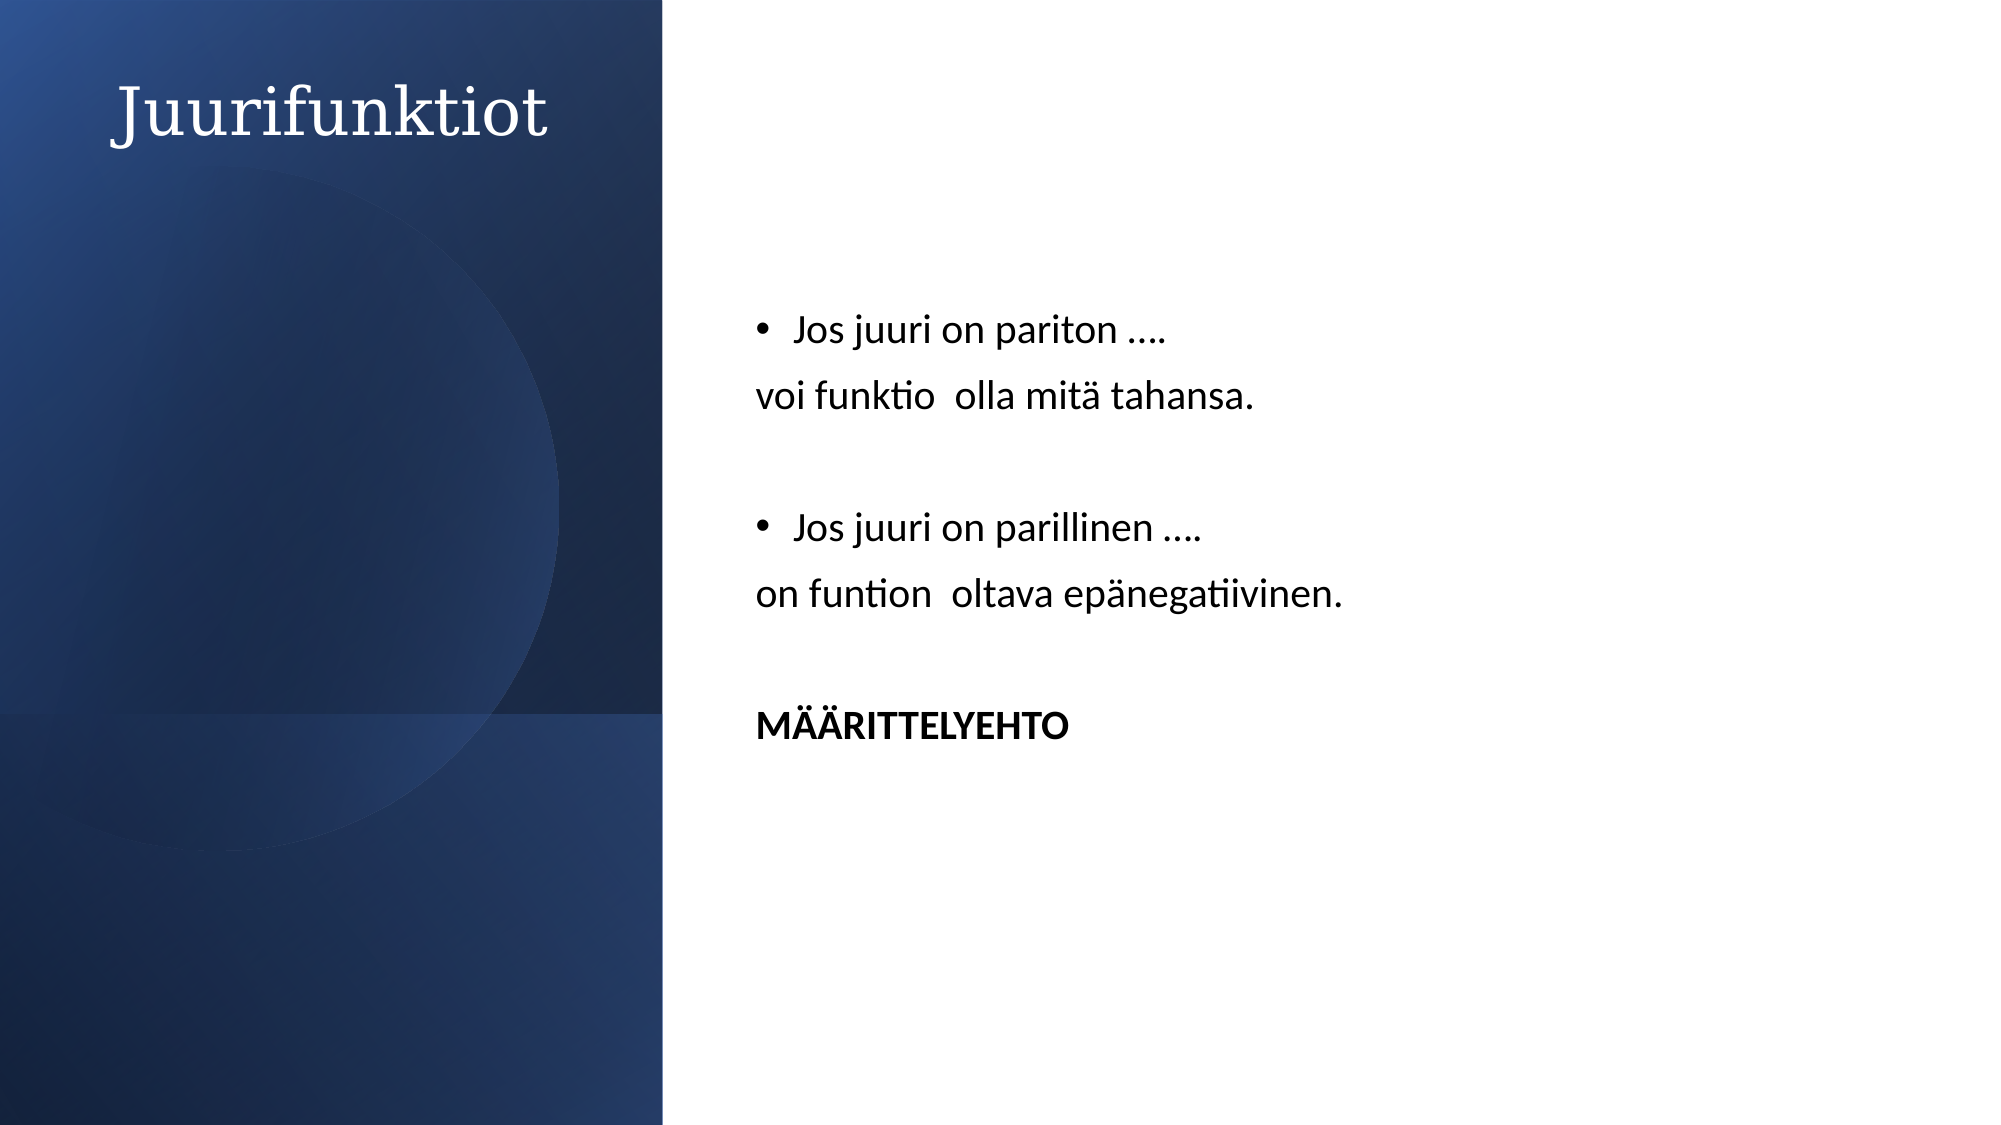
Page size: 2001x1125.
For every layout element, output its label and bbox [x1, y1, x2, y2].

text_box [0, 0, 663, 1124]
text_box [663, 0, 2000, 1125]
